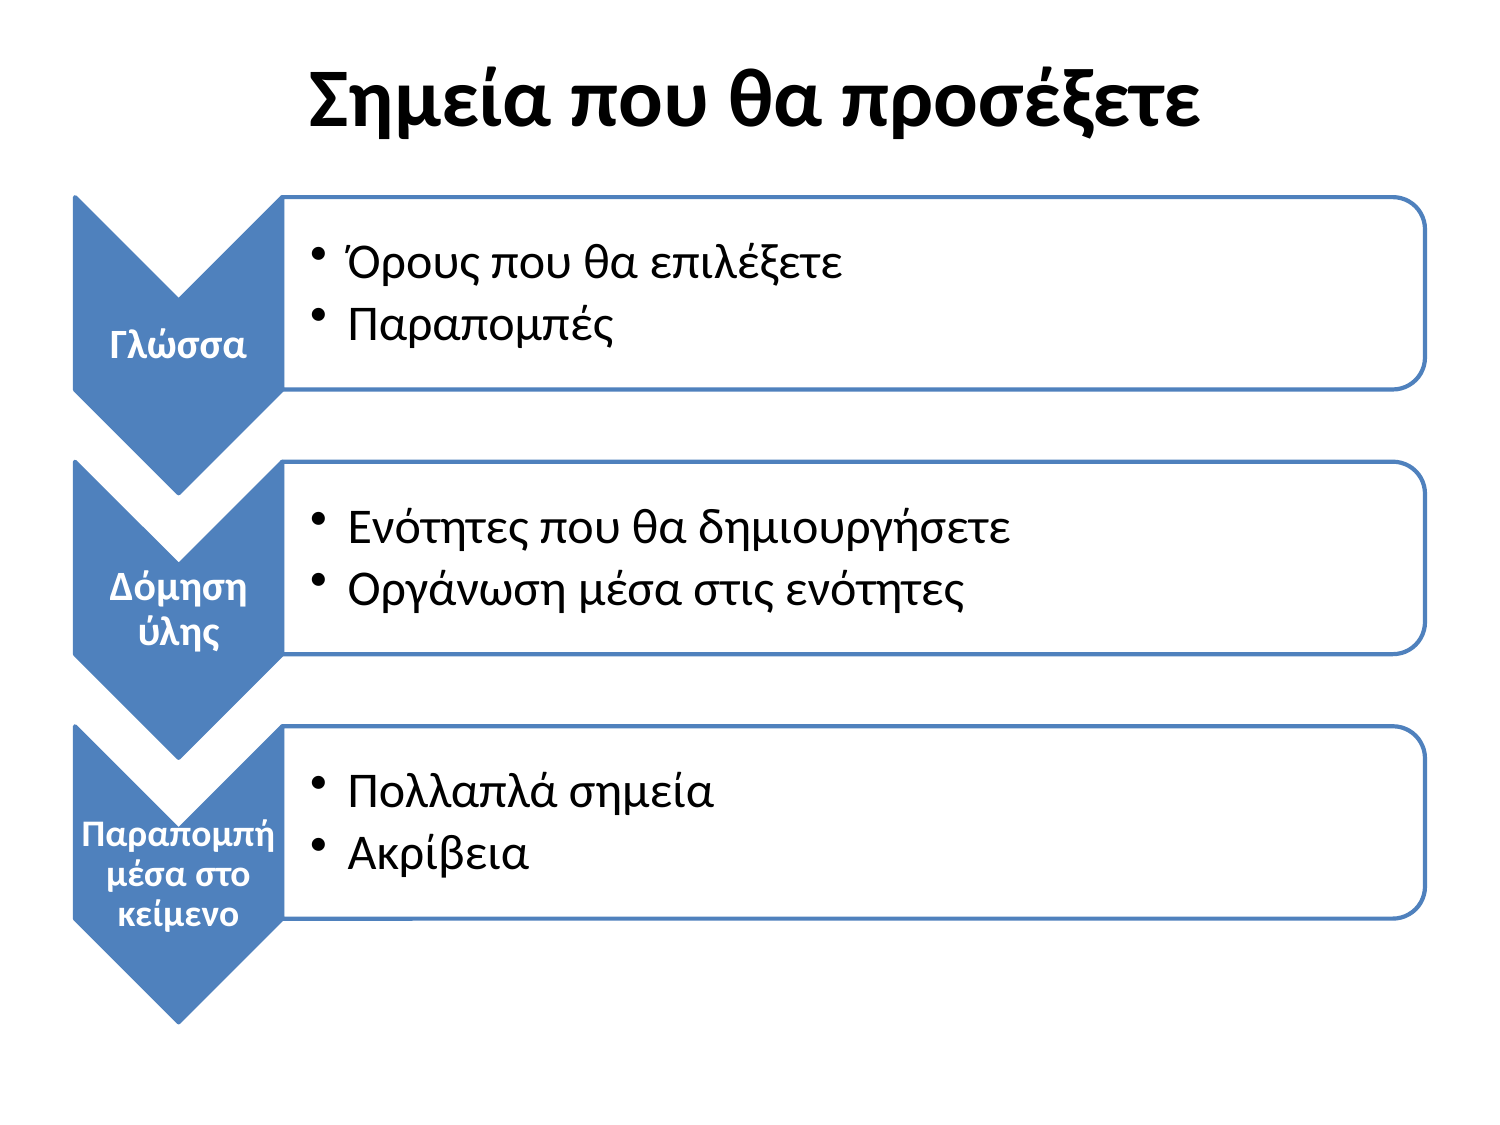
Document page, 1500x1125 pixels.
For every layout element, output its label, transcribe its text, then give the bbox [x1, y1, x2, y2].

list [74, 196, 1426, 1024]
title Σημεία που θα προσέξετε [76, 19, 1427, 169]
